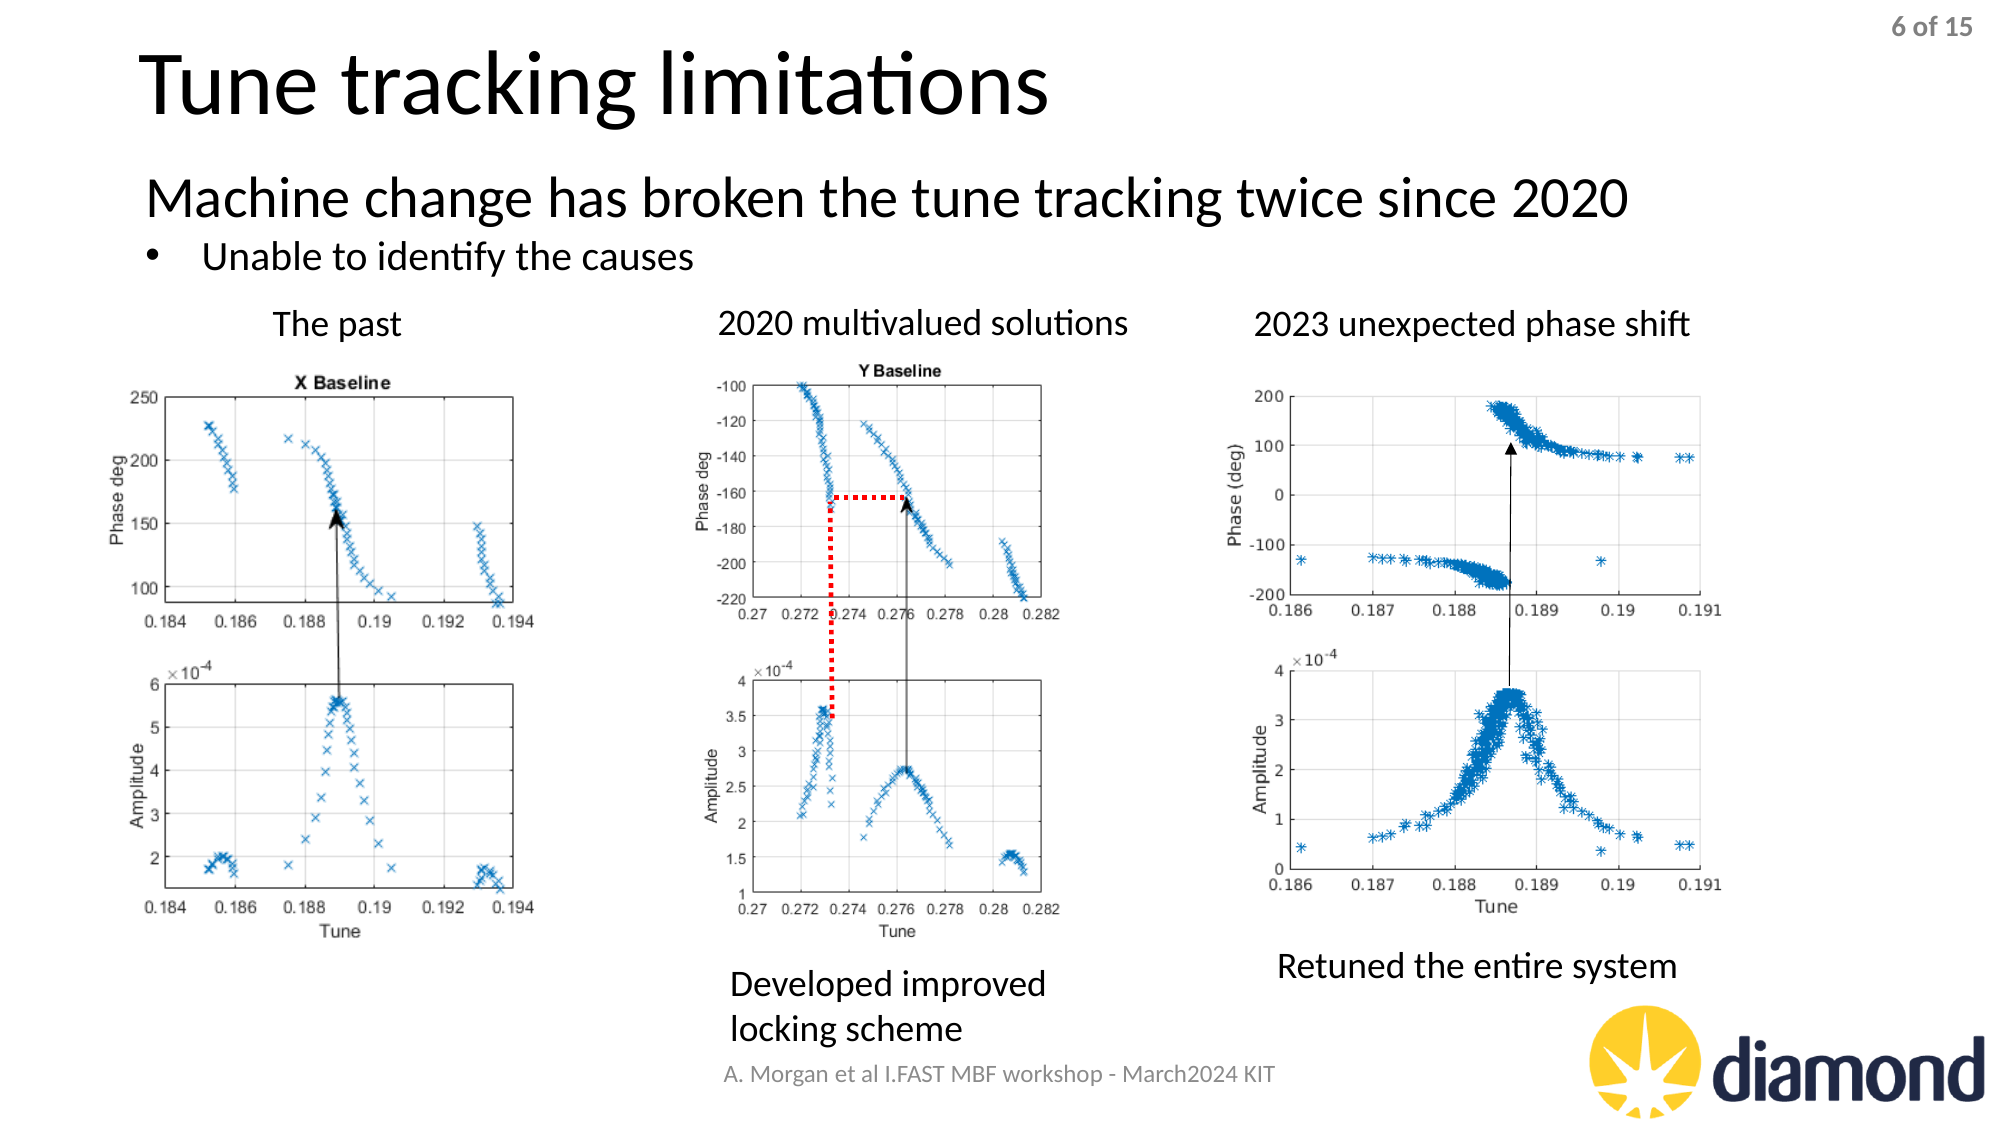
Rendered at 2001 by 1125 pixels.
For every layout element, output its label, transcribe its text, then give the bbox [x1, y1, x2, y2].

text_box Retuned the entire system [1262, 933, 1713, 994]
footer A. Morgan et al I.FAST MBF workshop - March2024 KIT [662, 1042, 1338, 1103]
title Tune tracking limitations [123, 0, 1125, 194]
text_box Machine change has broken the tune tracking twice since 2020 Unable to identify the causes [130, 151, 1934, 287]
text_box 2023 unexpected phase shift [1238, 291, 1806, 352]
text_box Developed improved locking scheme [715, 951, 1166, 1057]
text_box 2020 multivalued solutions [702, 290, 1153, 351]
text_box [1222, 352, 1751, 933]
text_box 6 of 15 [1876, 0, 1997, 50]
picture [1574, 995, 2000, 1125]
picture [55, 352, 564, 952]
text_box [672, 338, 1076, 958]
text_box The past [257, 291, 439, 352]
